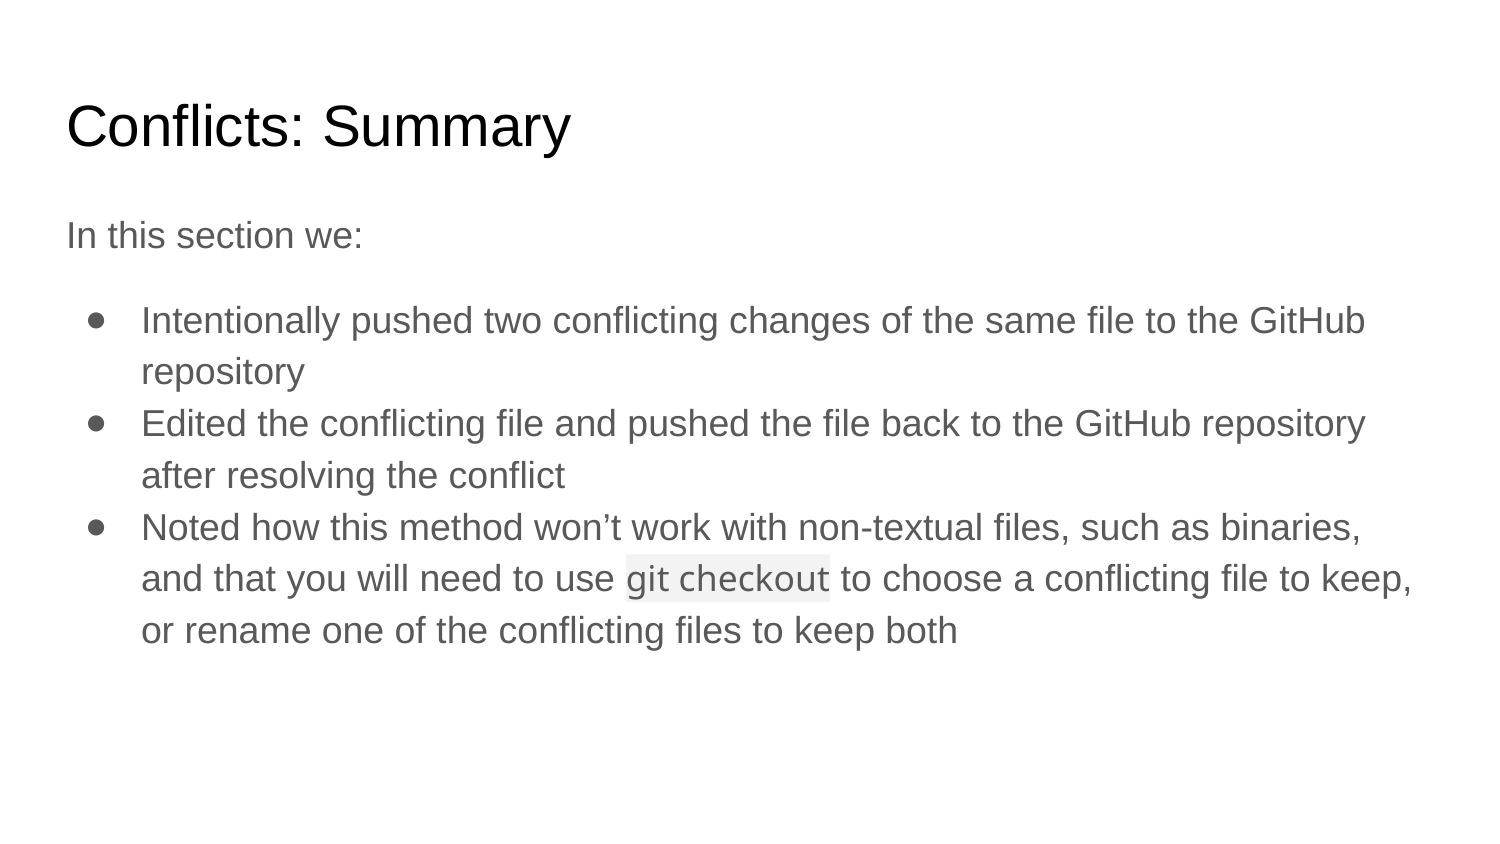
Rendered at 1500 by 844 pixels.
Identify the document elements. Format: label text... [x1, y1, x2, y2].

title Conflicts: Summary [51, 72, 1449, 167]
list In this section we: Intentionally pushed two conflicting changes of the same file to the GitHub repository Edited the conflicting file and pushed the file back to the GitHub repository after resolving the conflict Noted how this method won’t work with non-textual files, such as binaries, and that you will need to use git checkout to choose a conflicting file to keep, or rename one of the conflicting files to keep both [51, 189, 1449, 750]
